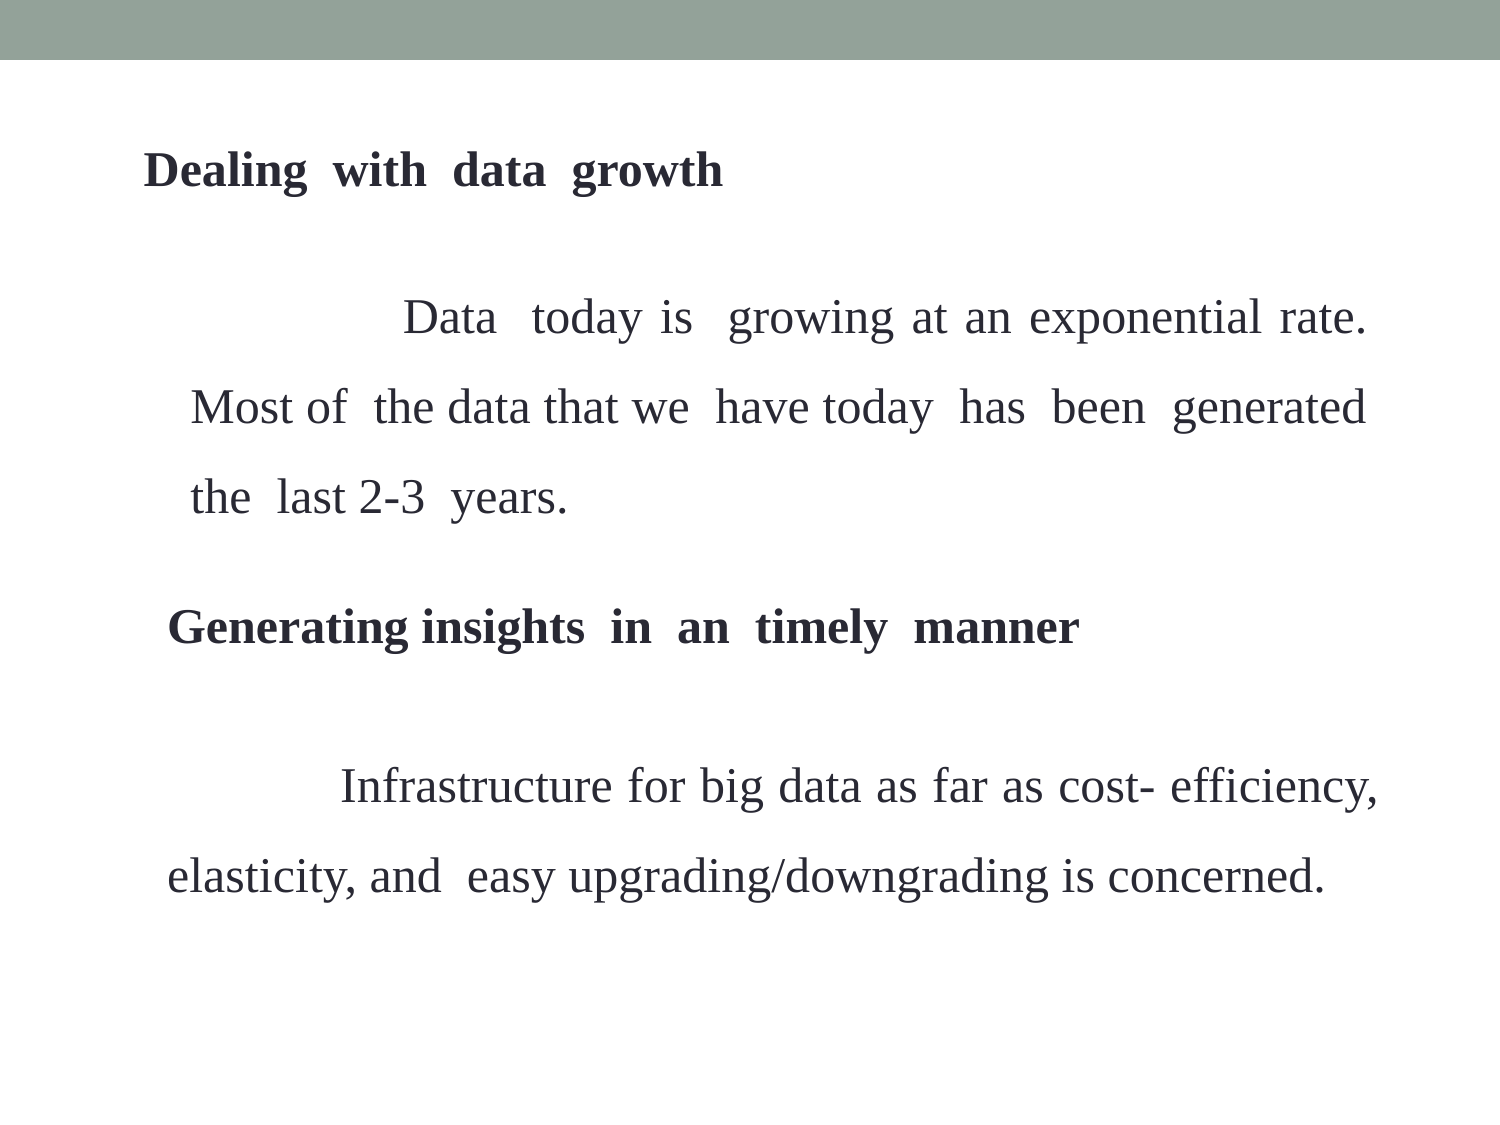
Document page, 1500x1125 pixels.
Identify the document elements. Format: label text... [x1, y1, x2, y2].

text_box Dealing with data growth [128, 128, 886, 204]
text_box Generating insights in an timely manner [152, 585, 1125, 661]
text_box Data today is growing at an exponential rate. Most of the data that we have today has been generated the last 2-3 years. [175, 246, 1383, 531]
text_box Infrastructure for big data as far as cost- efficiency, elasticity, and easy upgrading/downgrading is concerned. [152, 714, 1395, 910]
